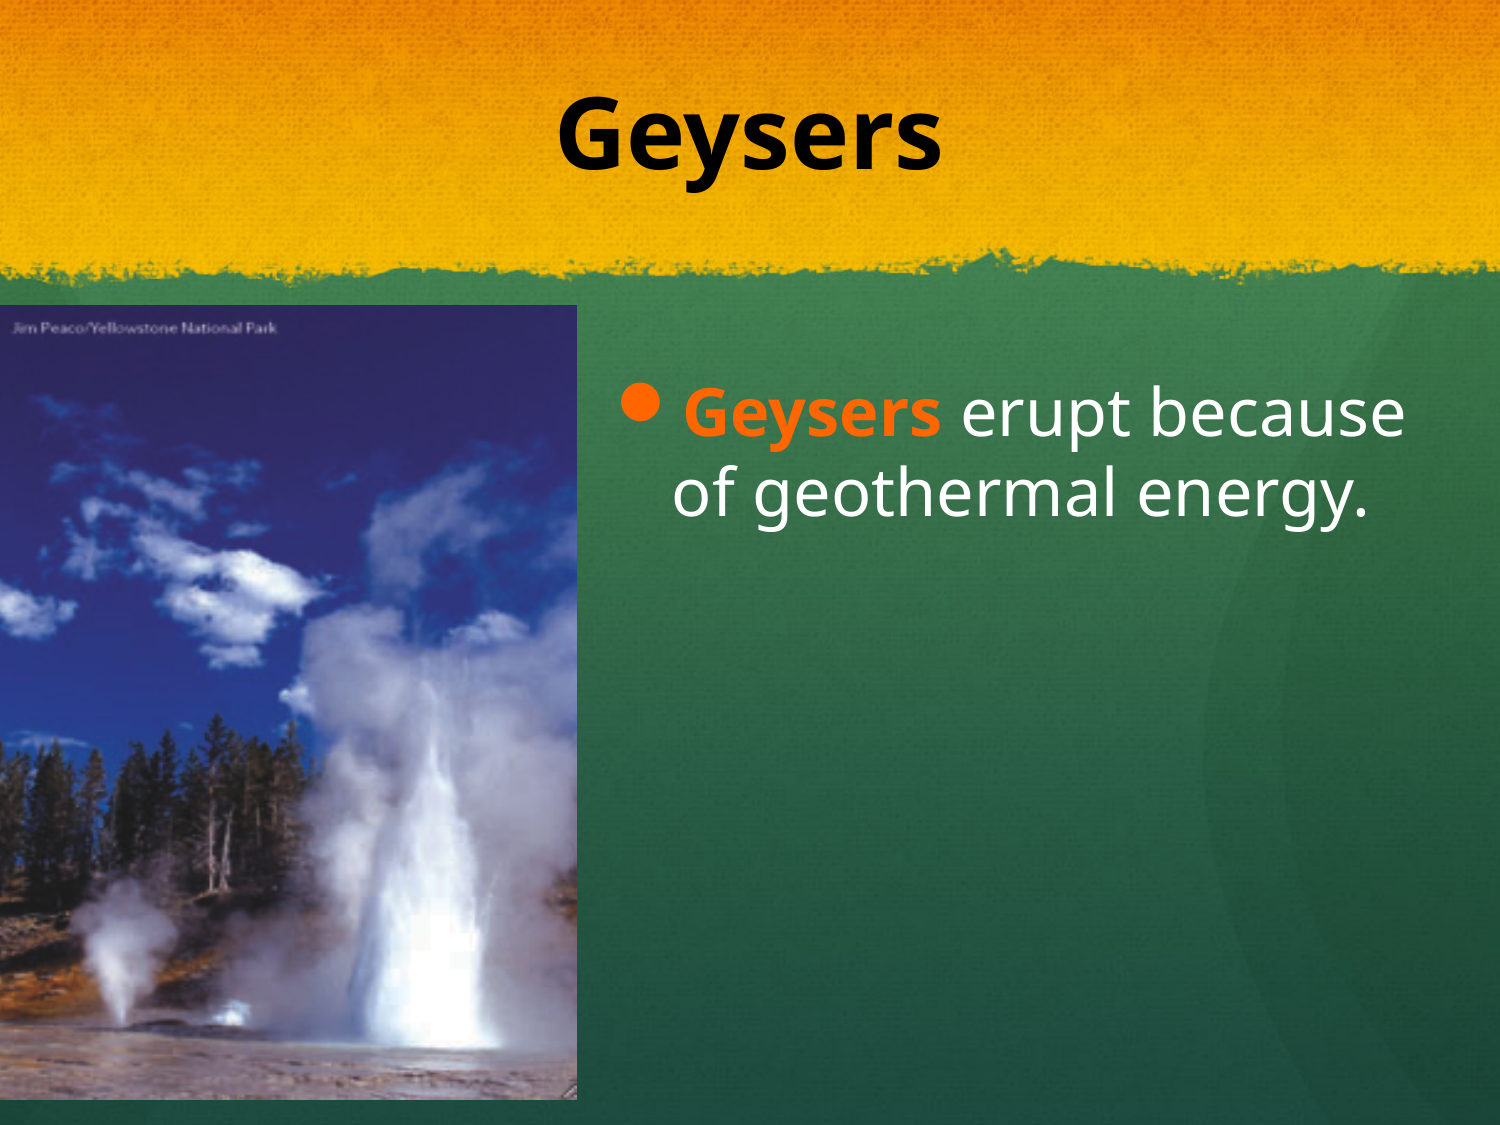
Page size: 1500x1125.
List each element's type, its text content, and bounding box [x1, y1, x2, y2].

picture [0, 0, 1500, 1125]
list Geysers erupt because of geothermal energy. [614, 362, 1500, 1049]
title Geysers [125, 13, 1375, 246]
